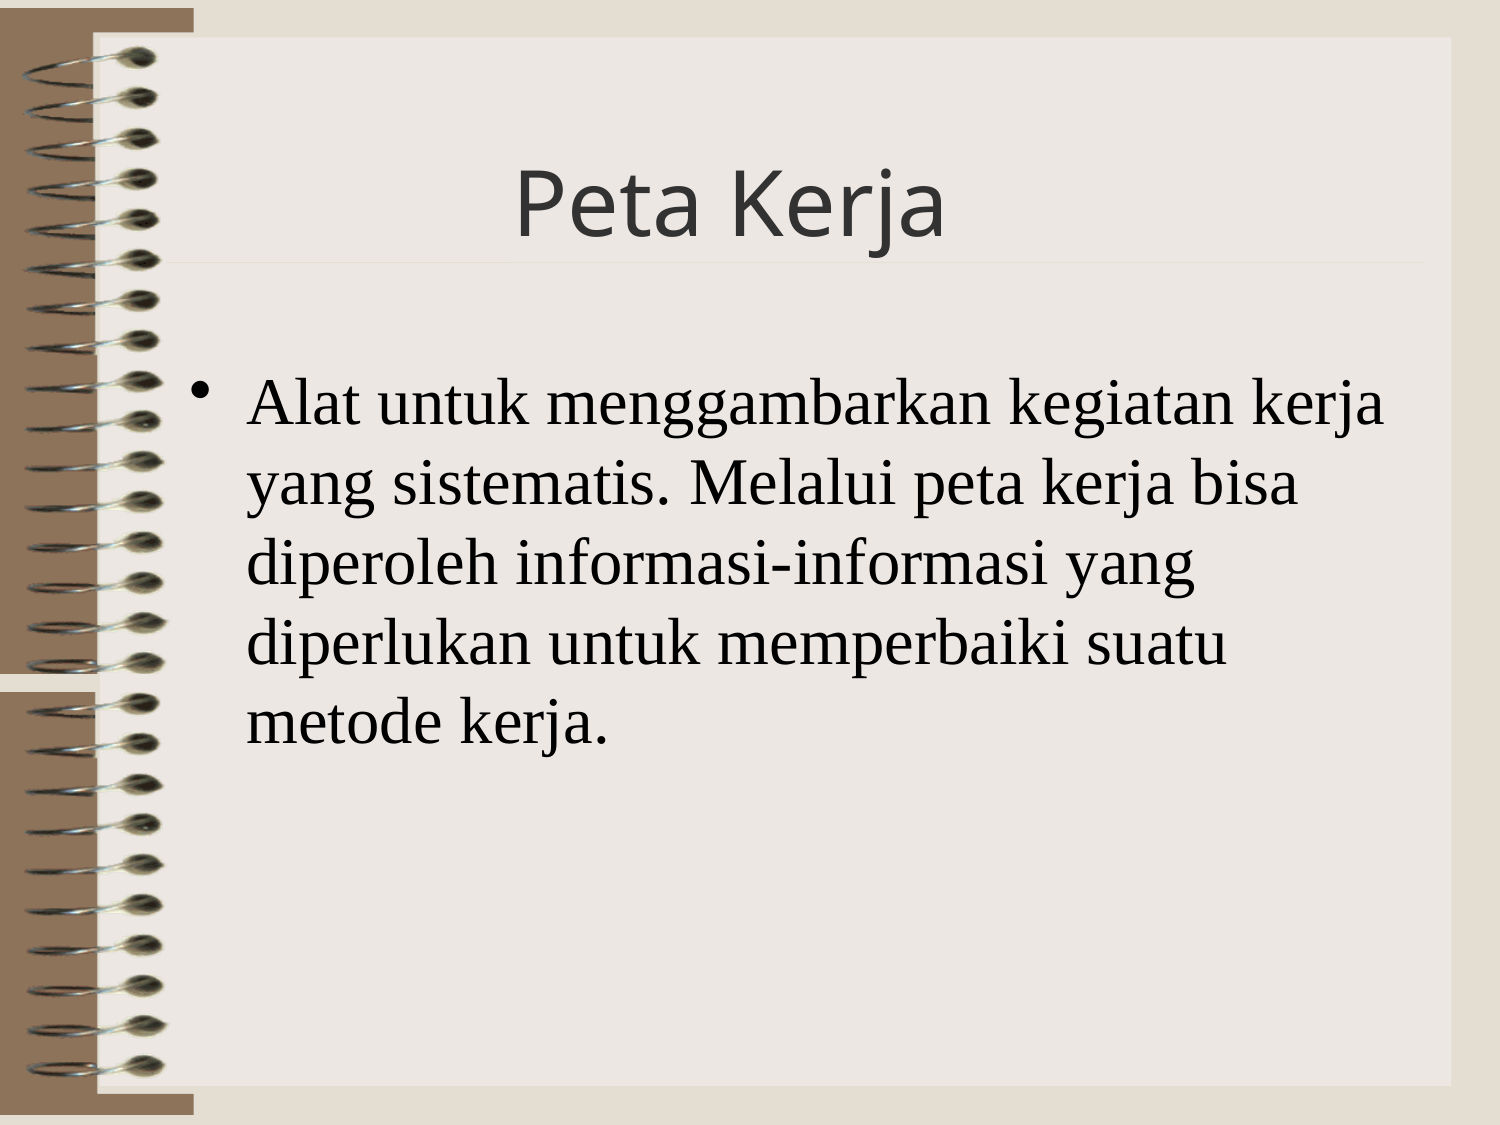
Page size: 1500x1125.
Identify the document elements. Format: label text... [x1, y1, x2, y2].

title Peta Kerja [399, 124, 1063, 276]
picture [0, 8, 194, 674]
list Alat untuk menggambarkan kegiatan kerja yang sistematis. Melalui peta kerja bisa diperoleh informasi-informasi yang diperlukan untuk memperbaiki suatu metode kerja. [174, 349, 1426, 763]
picture [0, 692, 194, 1115]
